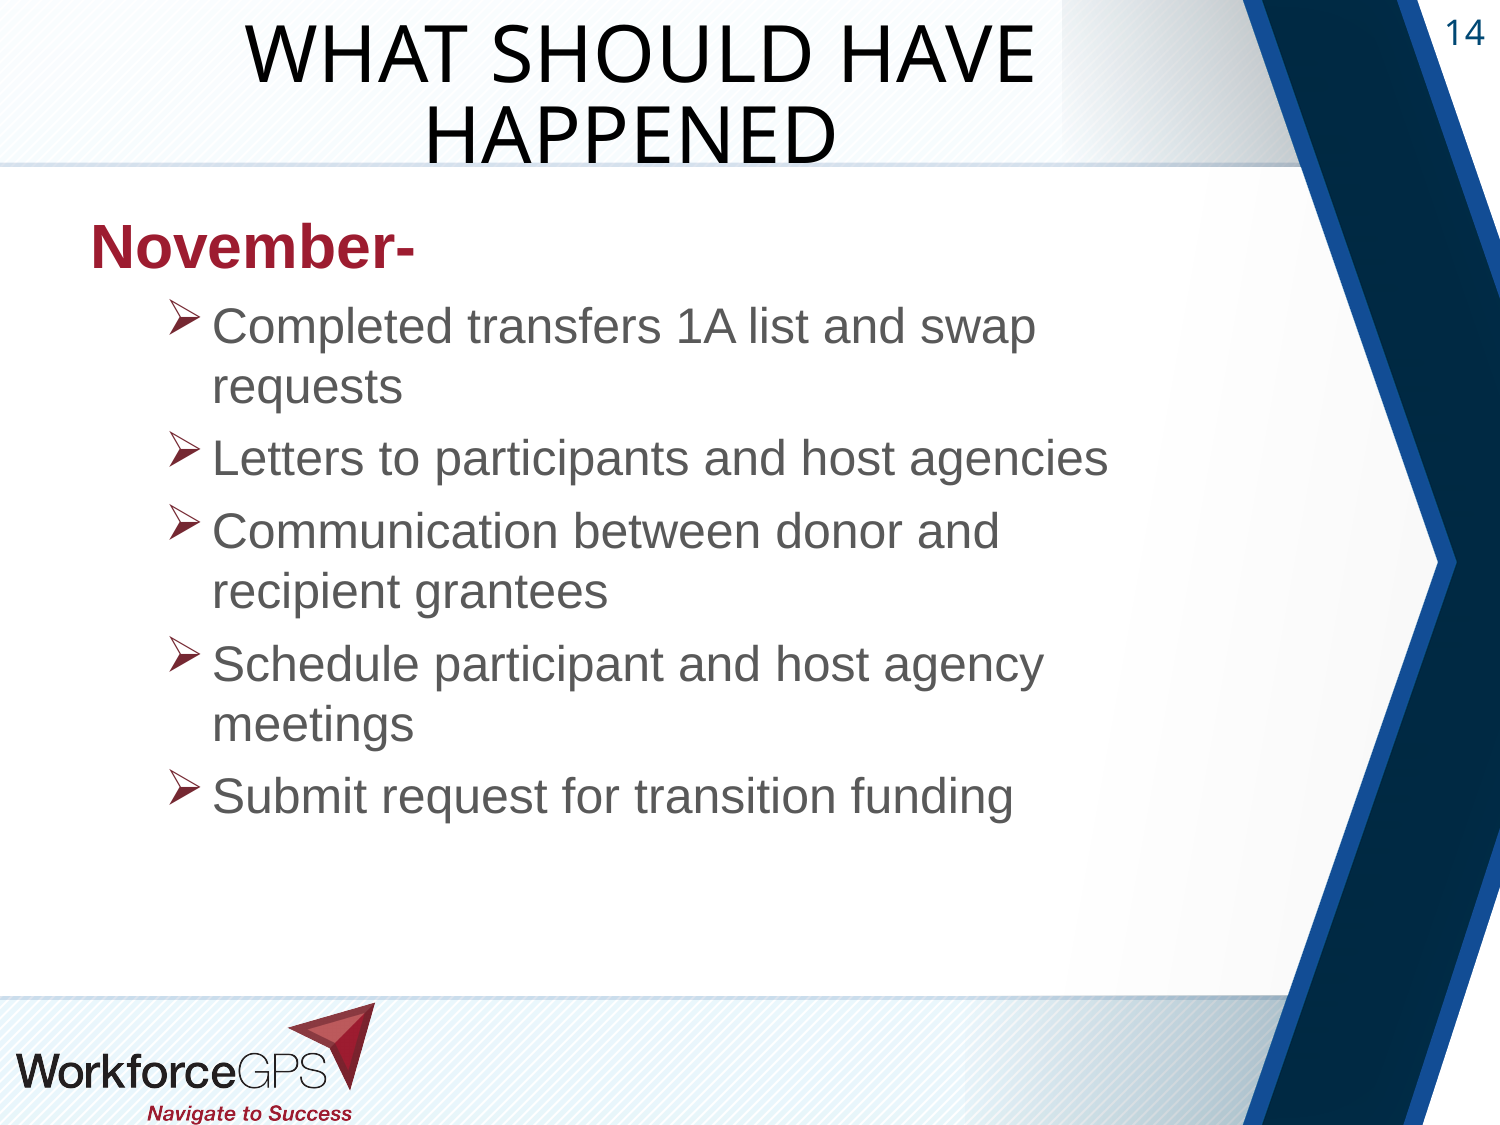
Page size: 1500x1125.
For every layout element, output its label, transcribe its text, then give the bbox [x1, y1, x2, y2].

picture [12, 1001, 379, 1125]
list November- Completed transfers 1A list and swap requests Letters to participants and host agencies Communication between donor and recipient grantees Schedule participant and host agency meetings Submit request for transition funding [75, 198, 1209, 962]
title What should have happened [75, 35, 1209, 163]
picture [1230, 0, 1500, 1125]
